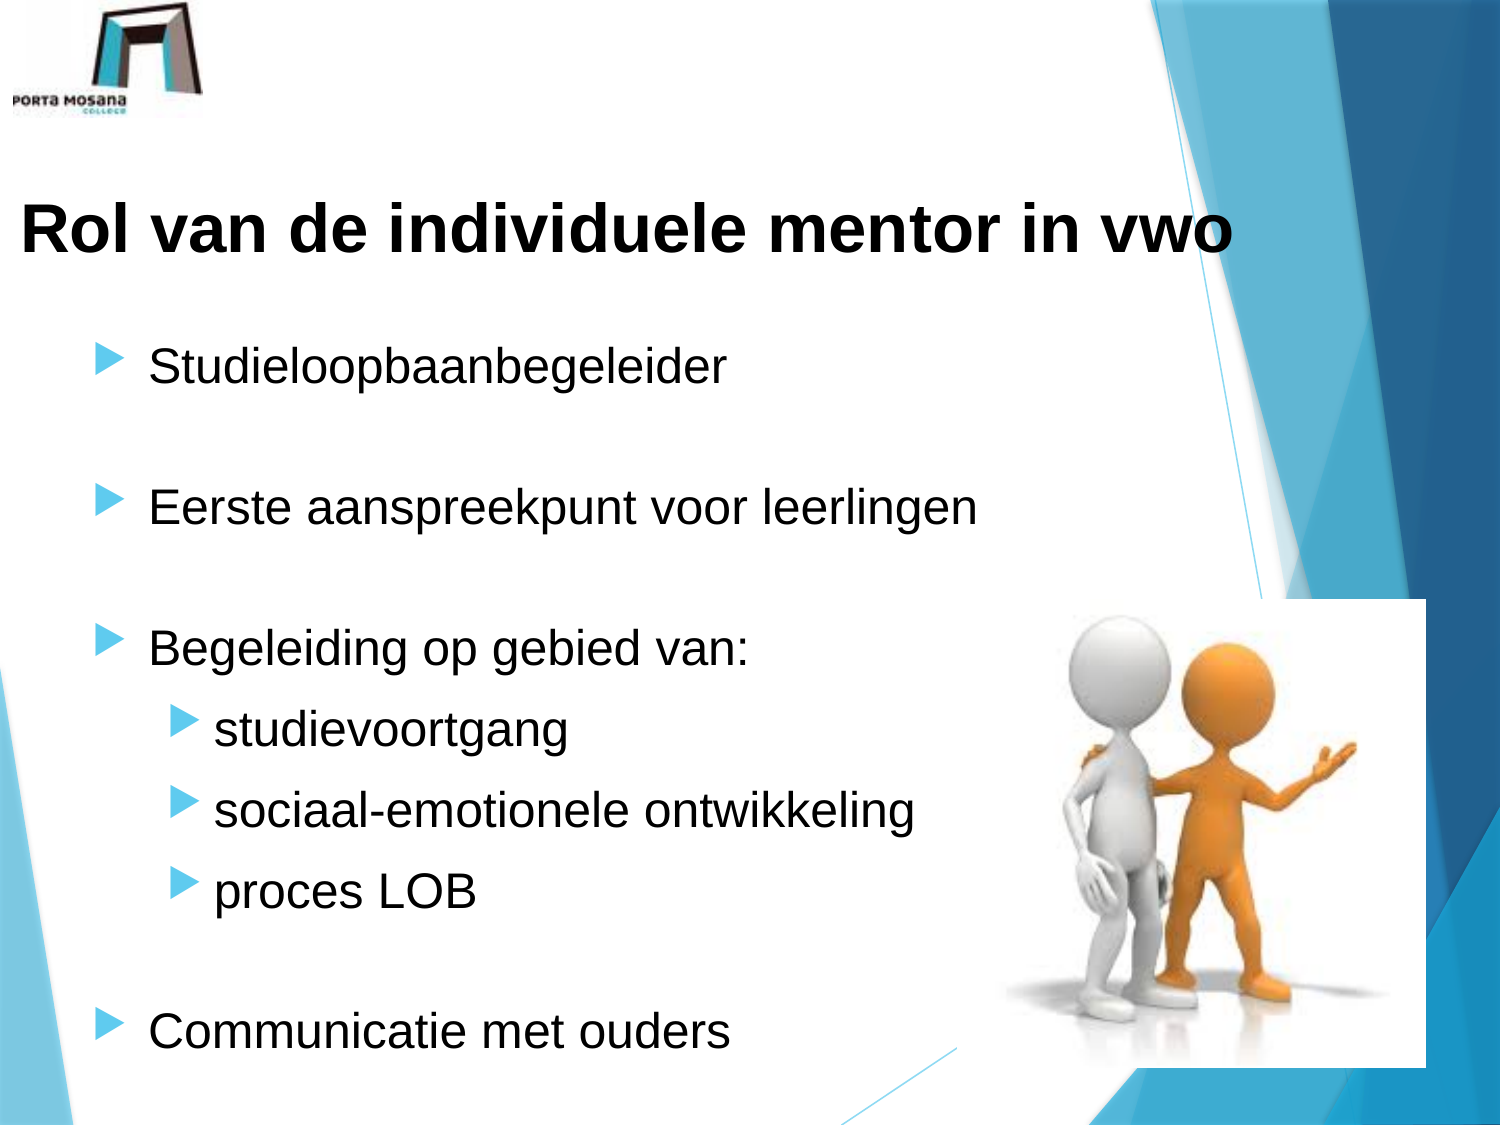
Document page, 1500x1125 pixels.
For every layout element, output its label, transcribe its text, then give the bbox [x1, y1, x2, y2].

title Rol van de individuele mentor in vwo [0, 176, 1276, 283]
picture [956, 598, 1427, 1069]
picture [12, 0, 203, 119]
list Studieloopbaanbegeleider Eerste aanspreekpunt voor leerlingen Begeleiding op gebied van: studievoortgang sociaal-emotionele ontwikkeling proces LOB Communicatie met ouders [76, 326, 1427, 1071]
